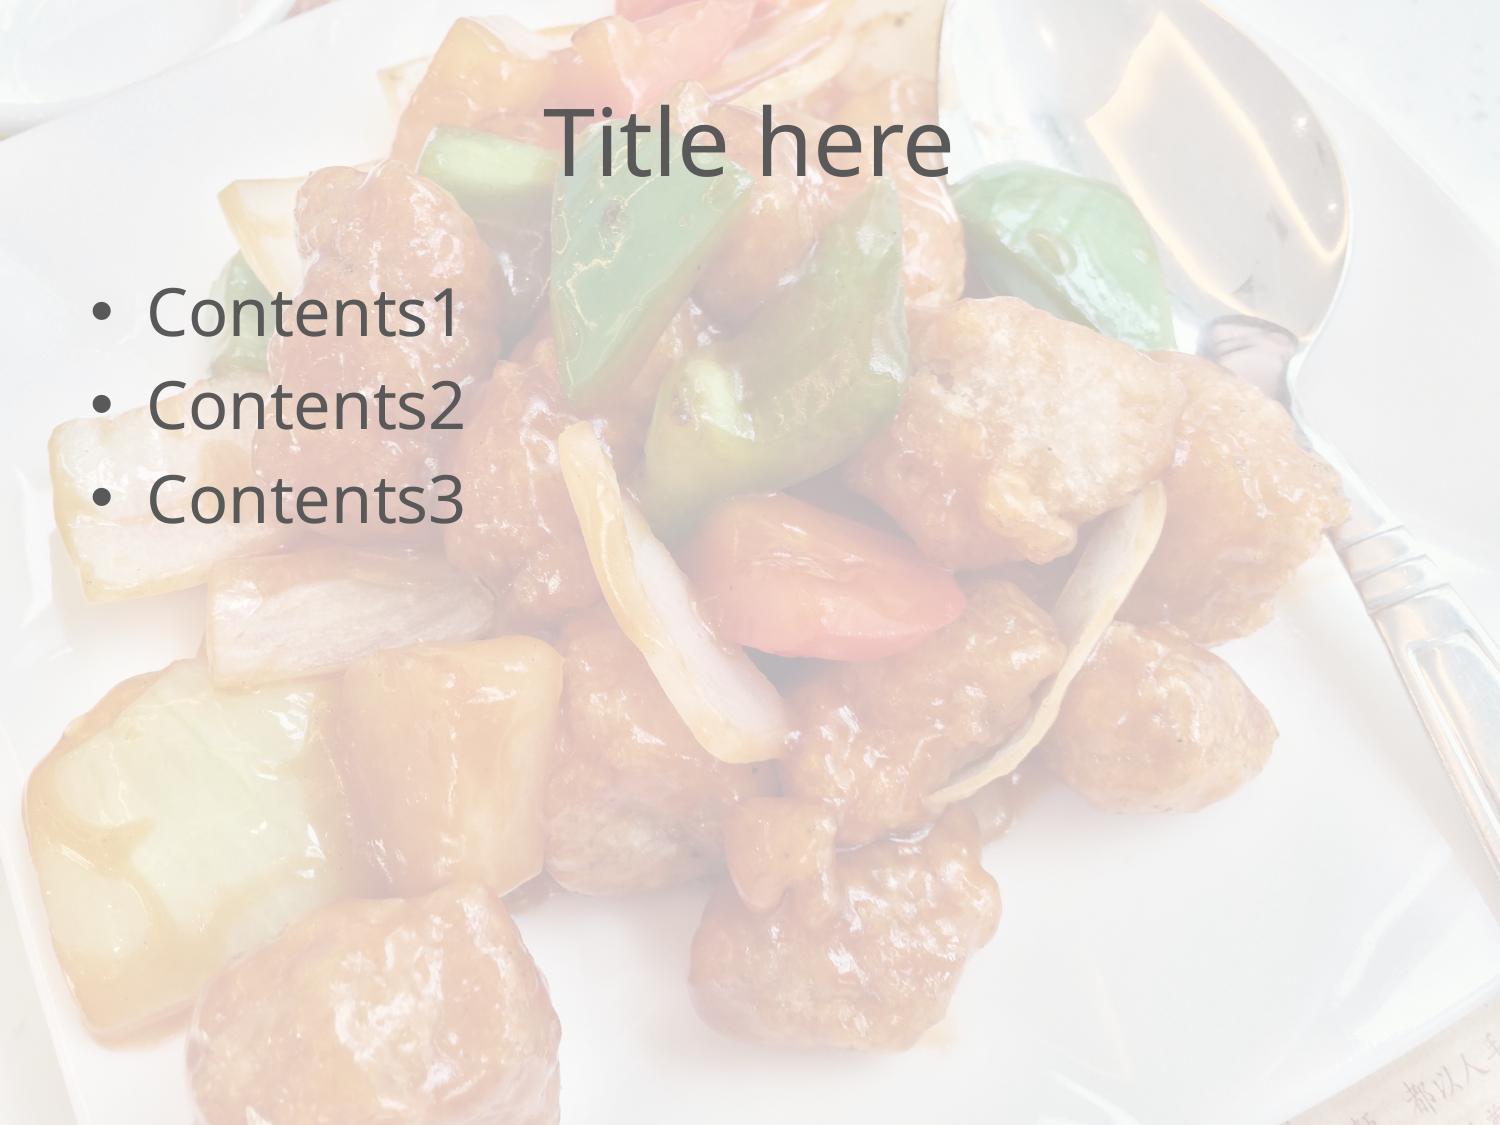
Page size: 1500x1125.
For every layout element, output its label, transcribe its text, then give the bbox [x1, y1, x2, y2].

text_box [0, 0, 1500, 1125]
list Contents1 Contents2 Contents3 [75, 262, 1425, 1005]
title Title here [75, 45, 1425, 233]
